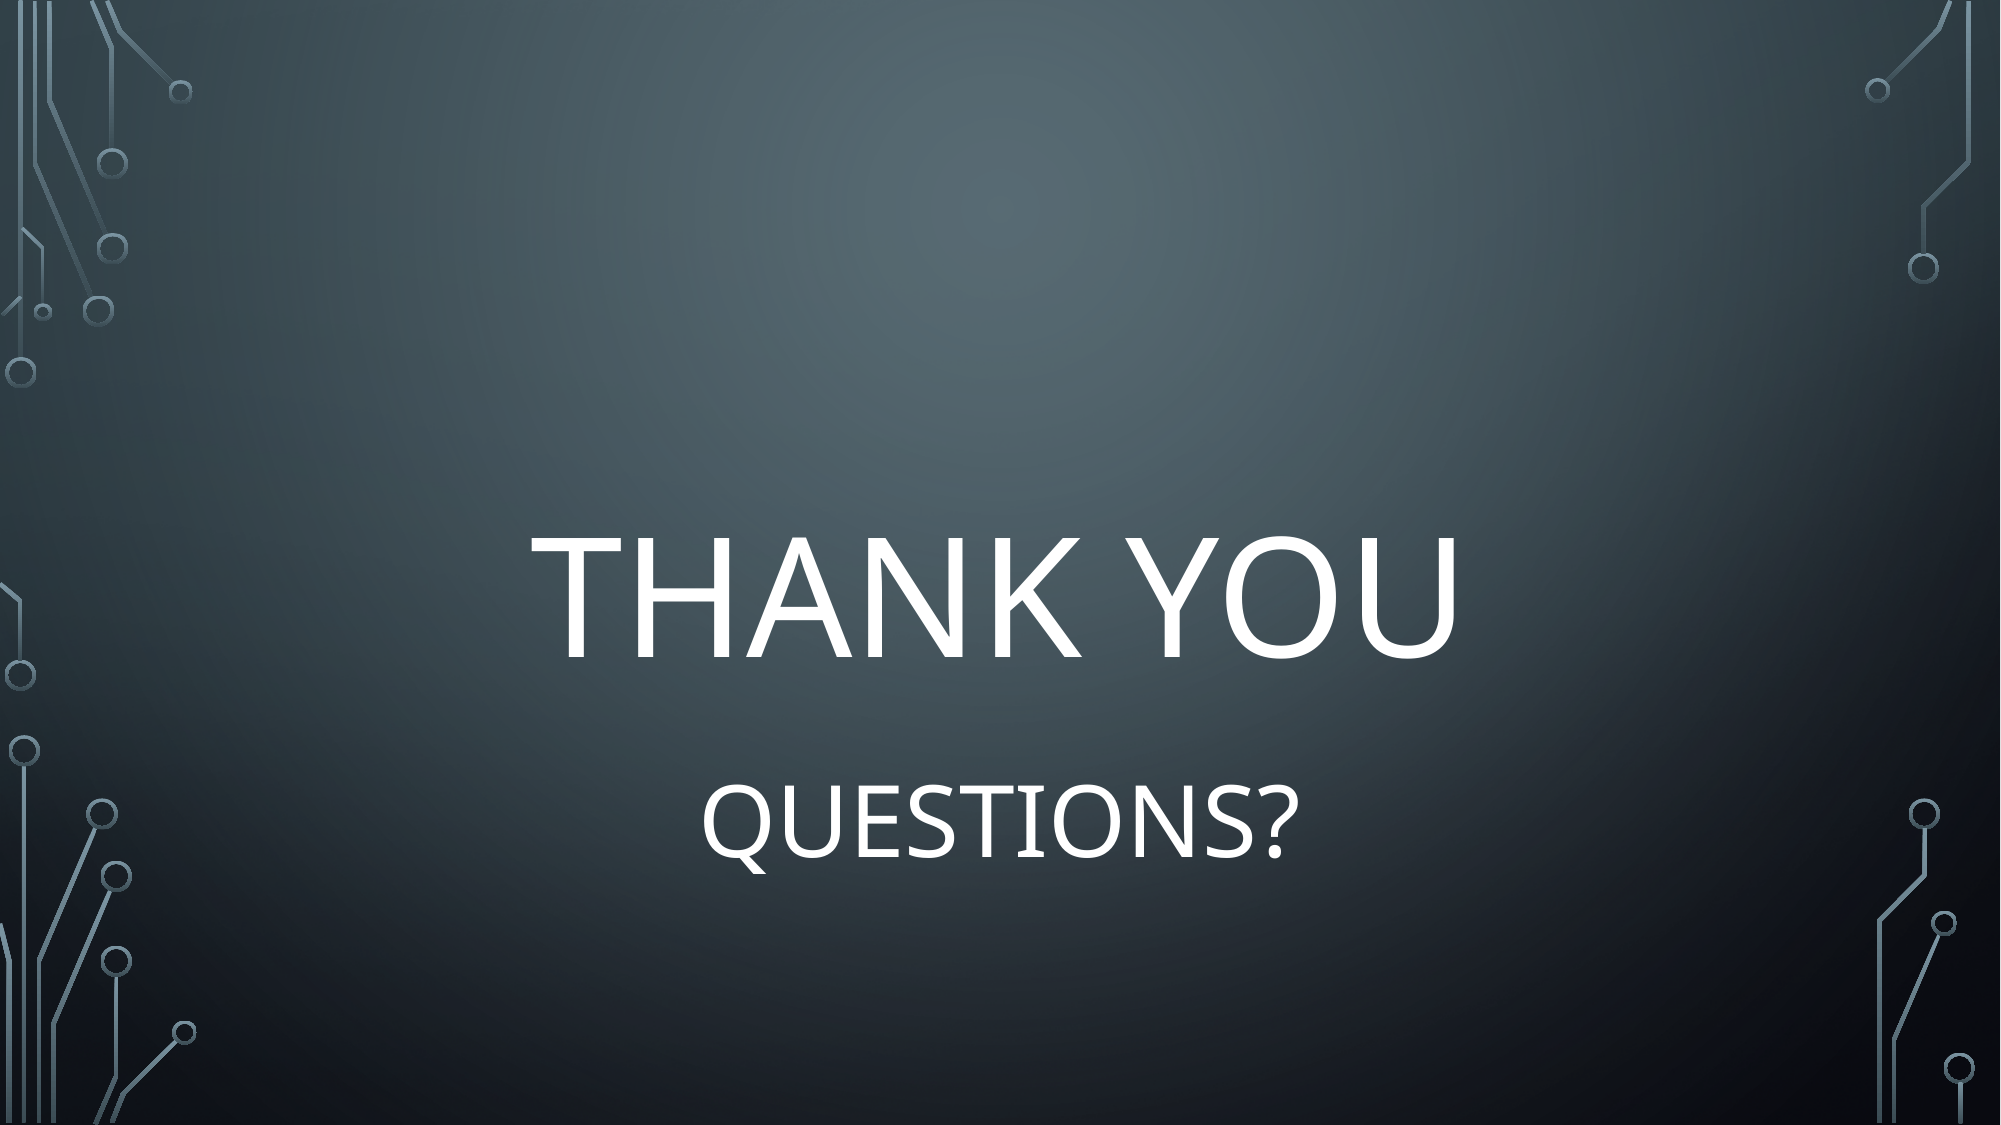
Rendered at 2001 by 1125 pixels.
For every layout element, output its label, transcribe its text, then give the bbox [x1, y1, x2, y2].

list Questions? [187, 725, 1813, 952]
title Thank you [187, 232, 1813, 701]
